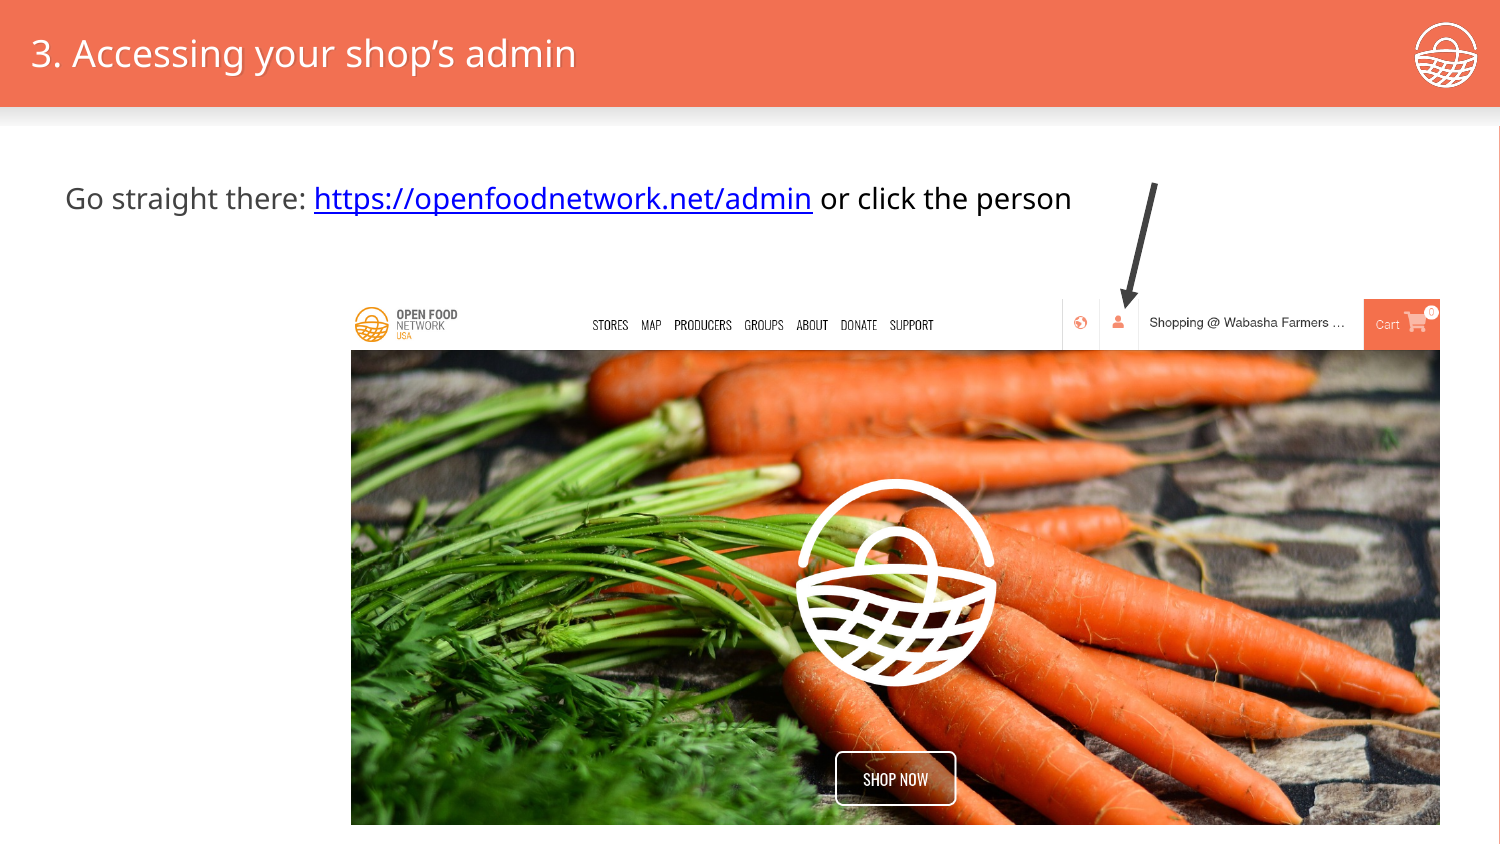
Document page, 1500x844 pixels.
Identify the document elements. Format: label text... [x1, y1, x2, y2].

text_box 3. Accessing your shop’s admin [16, 2, 1399, 102]
text_box Go straight there: https://openfoodnetwork.net/admin or click the person [50, 159, 1400, 735]
picture [1413, 22, 1479, 88]
picture [351, 299, 1441, 826]
